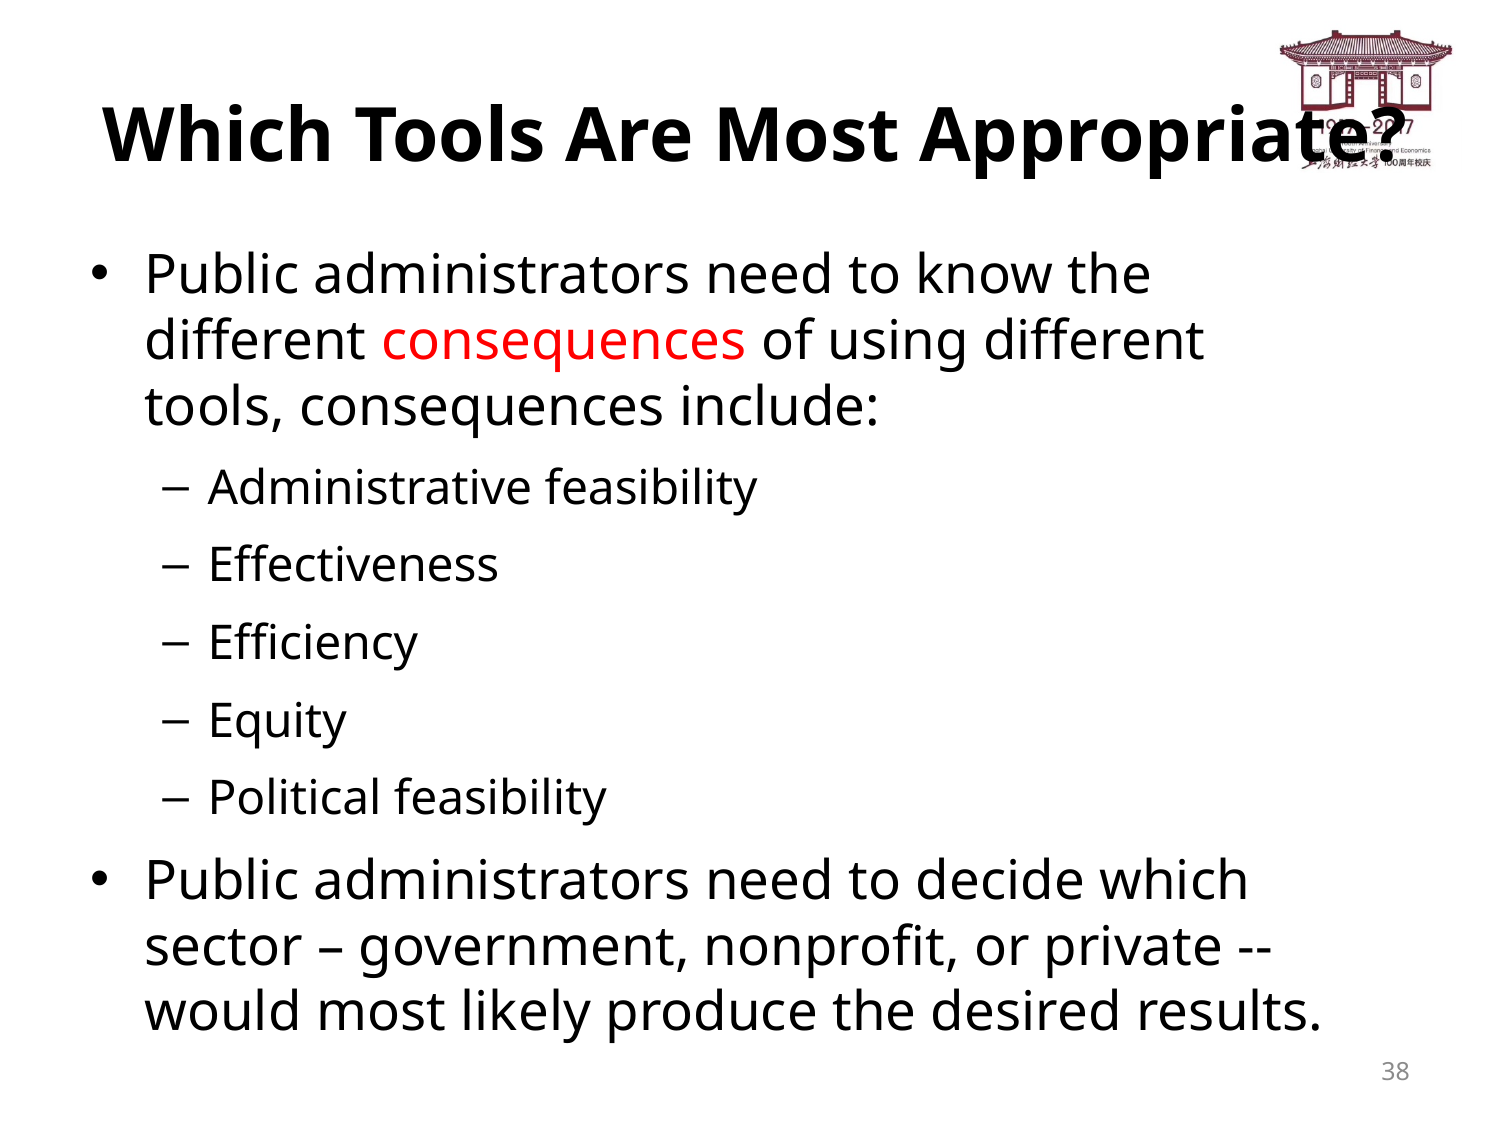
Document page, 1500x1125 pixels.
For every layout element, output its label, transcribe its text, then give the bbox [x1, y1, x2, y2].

list Public administrators need to know the different consequences of using different tools, consequences include: Administrative feasibility Effectiveness Efficiency Equity Political feasibility Public administrators need to decide which sector – government, nonprofit, or private -- would most likely produce the desired results. [75, 231, 1375, 1068]
picture [1269, 0, 1462, 173]
slide_number 38 [1074, 1042, 1425, 1103]
title Which Tools Are Most Appropriate? [87, 37, 1438, 225]
